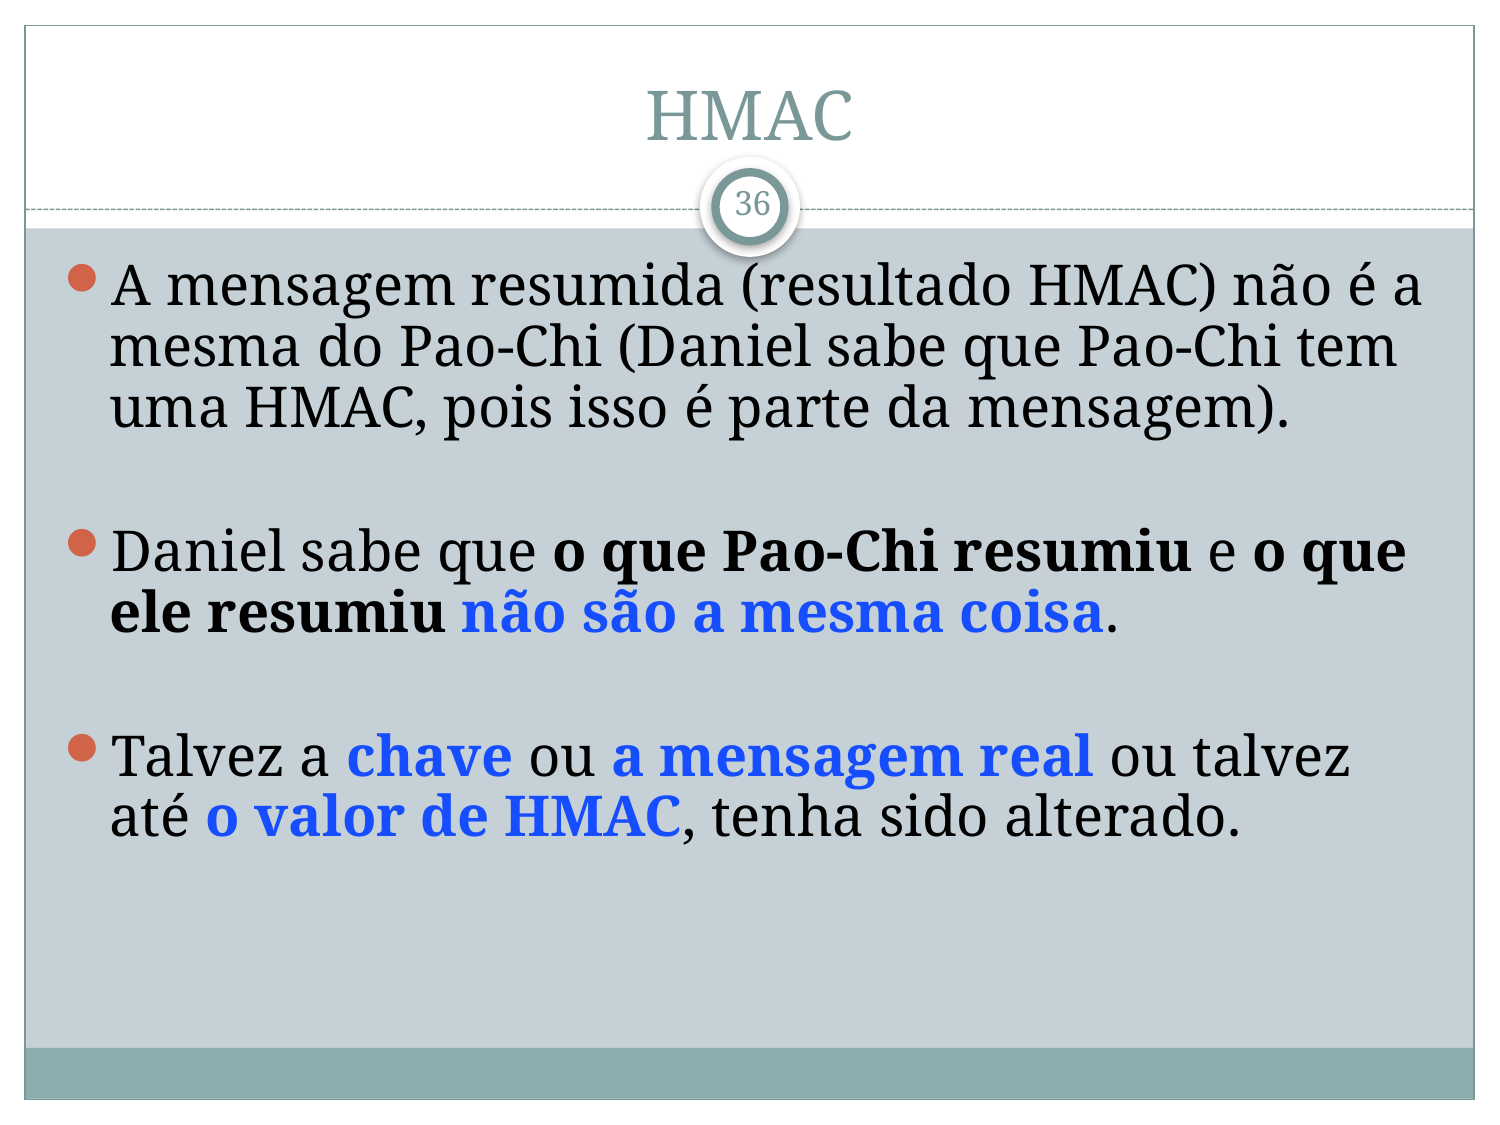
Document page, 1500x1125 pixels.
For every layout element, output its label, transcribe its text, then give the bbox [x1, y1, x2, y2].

list A mensagem resumida (resultado HMAC) não é a mesma do Pao-Chi (Daniel sabe que Pao-Chi tem uma HMAC, pois isso é parte da mensagem). Daniel sabe que o que Pao-Chi resumiu e o que ele resumiu não são a mesma coisa. Talvez a chave ou a mensagem real ou talvez até o valor de HMAC, tenha sido alterado. [49, 249, 1450, 1005]
slide_number 36 [715, 168, 791, 241]
title HMAC [49, 37, 1450, 162]
